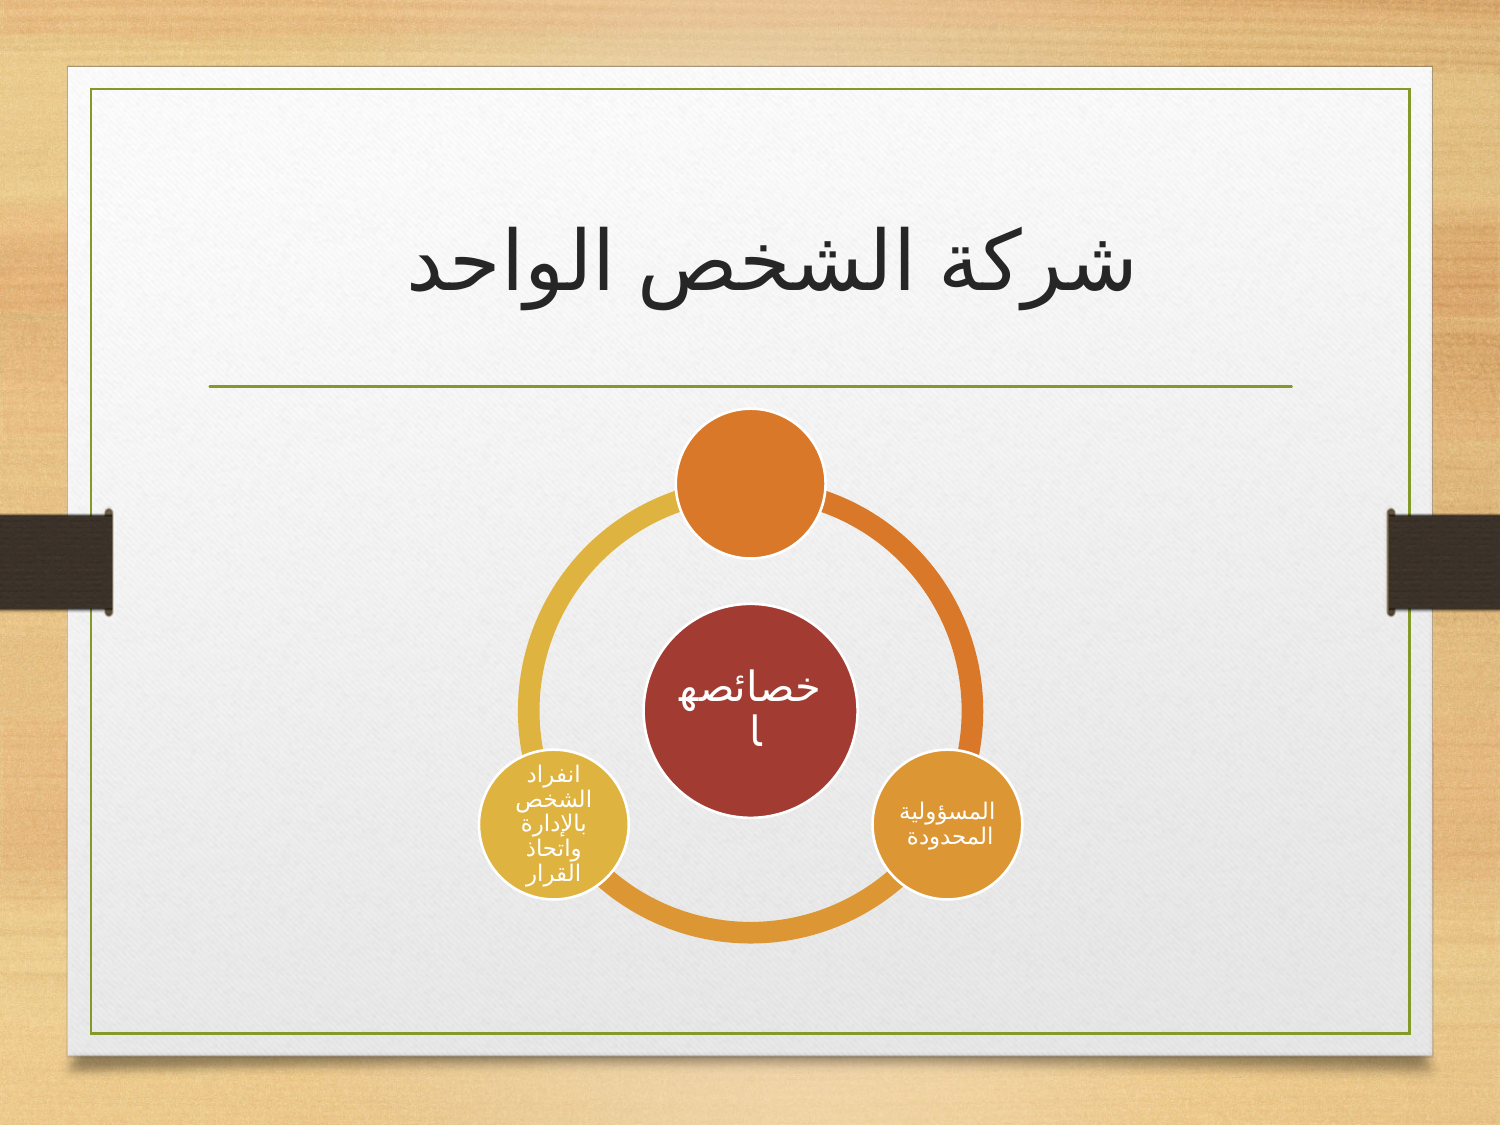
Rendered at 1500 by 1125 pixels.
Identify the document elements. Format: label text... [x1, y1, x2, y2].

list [192, 408, 1309, 974]
title شركة الشخص الواحد [193, 150, 1309, 365]
picture [0, 0, 1500, 1125]
